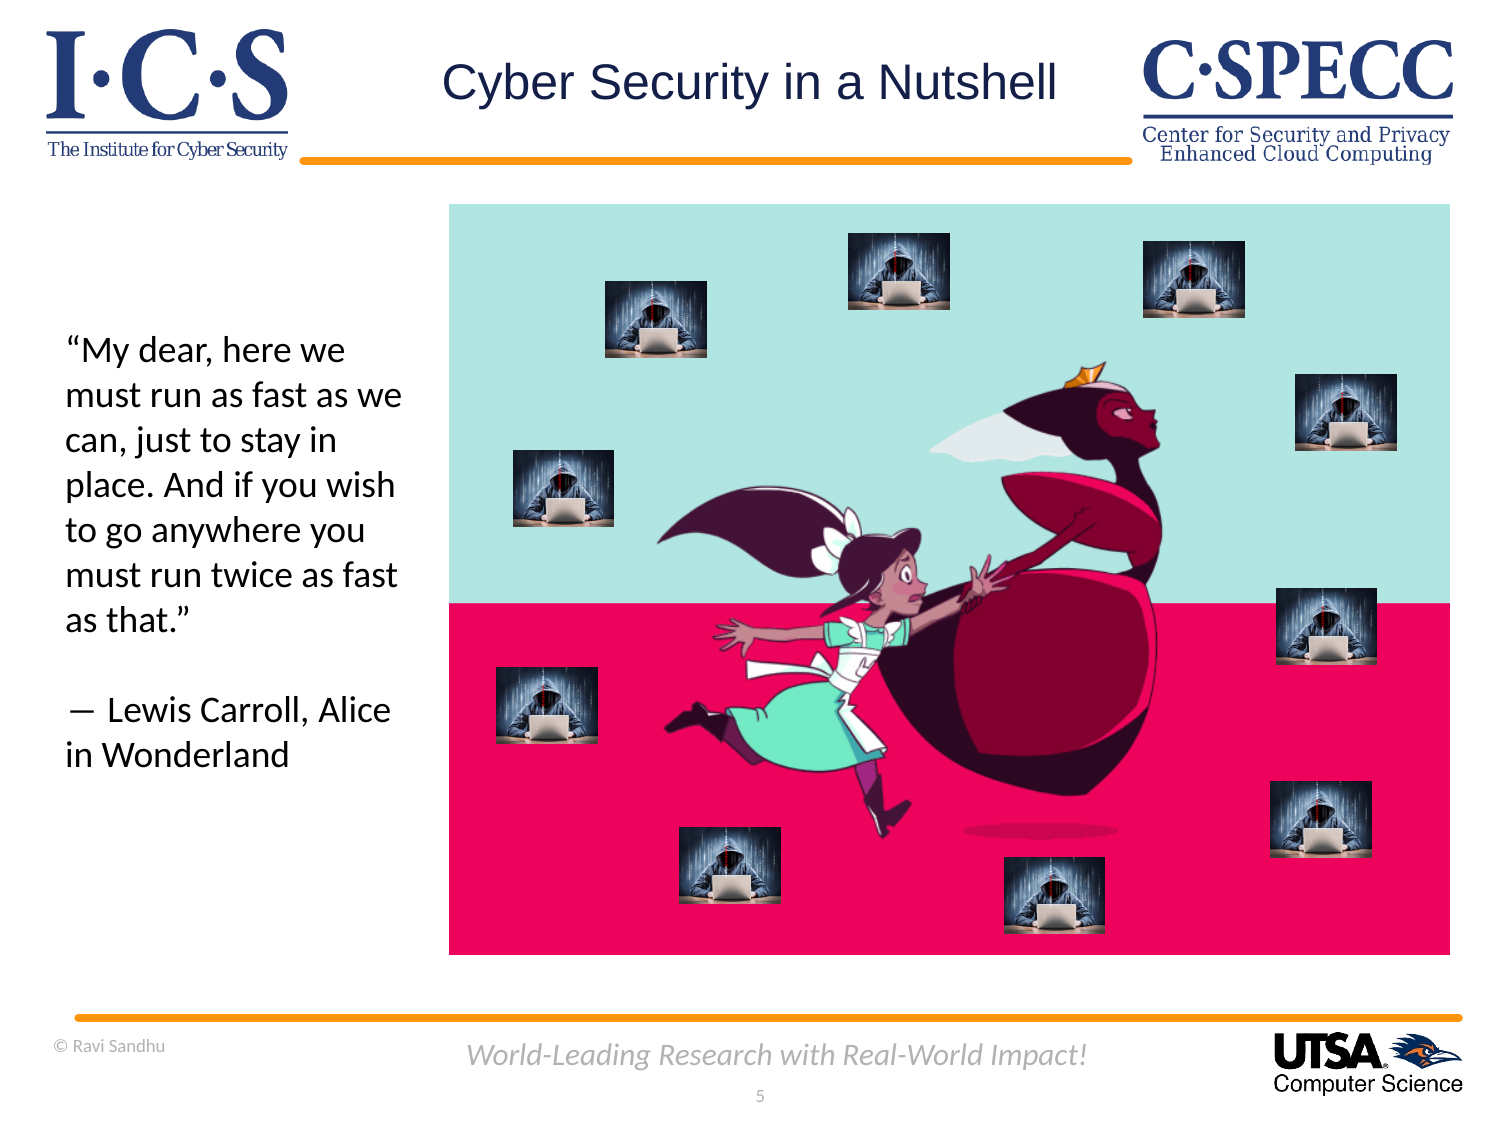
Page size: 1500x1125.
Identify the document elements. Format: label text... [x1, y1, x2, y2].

slide_number 5 [719, 1065, 781, 1125]
picture [449, 204, 1450, 955]
footer World-Leading Research with Real-World Impact! [450, 1023, 1105, 1084]
title Cyber Security in a Nutshell [355, 45, 1144, 121]
picture [1264, 1022, 1473, 1098]
slide_number © Ravi Sandhu [37, 1018, 450, 1073]
picture [1143, 40, 1453, 165]
picture [46, 29, 288, 160]
text_box “My dear, here we must run as fast as we can, just to stay in place. And if you wish to go anywhere you must run twice as fast as that.” ― Lewis Carroll, Alice in Wonderland [50, 317, 428, 783]
